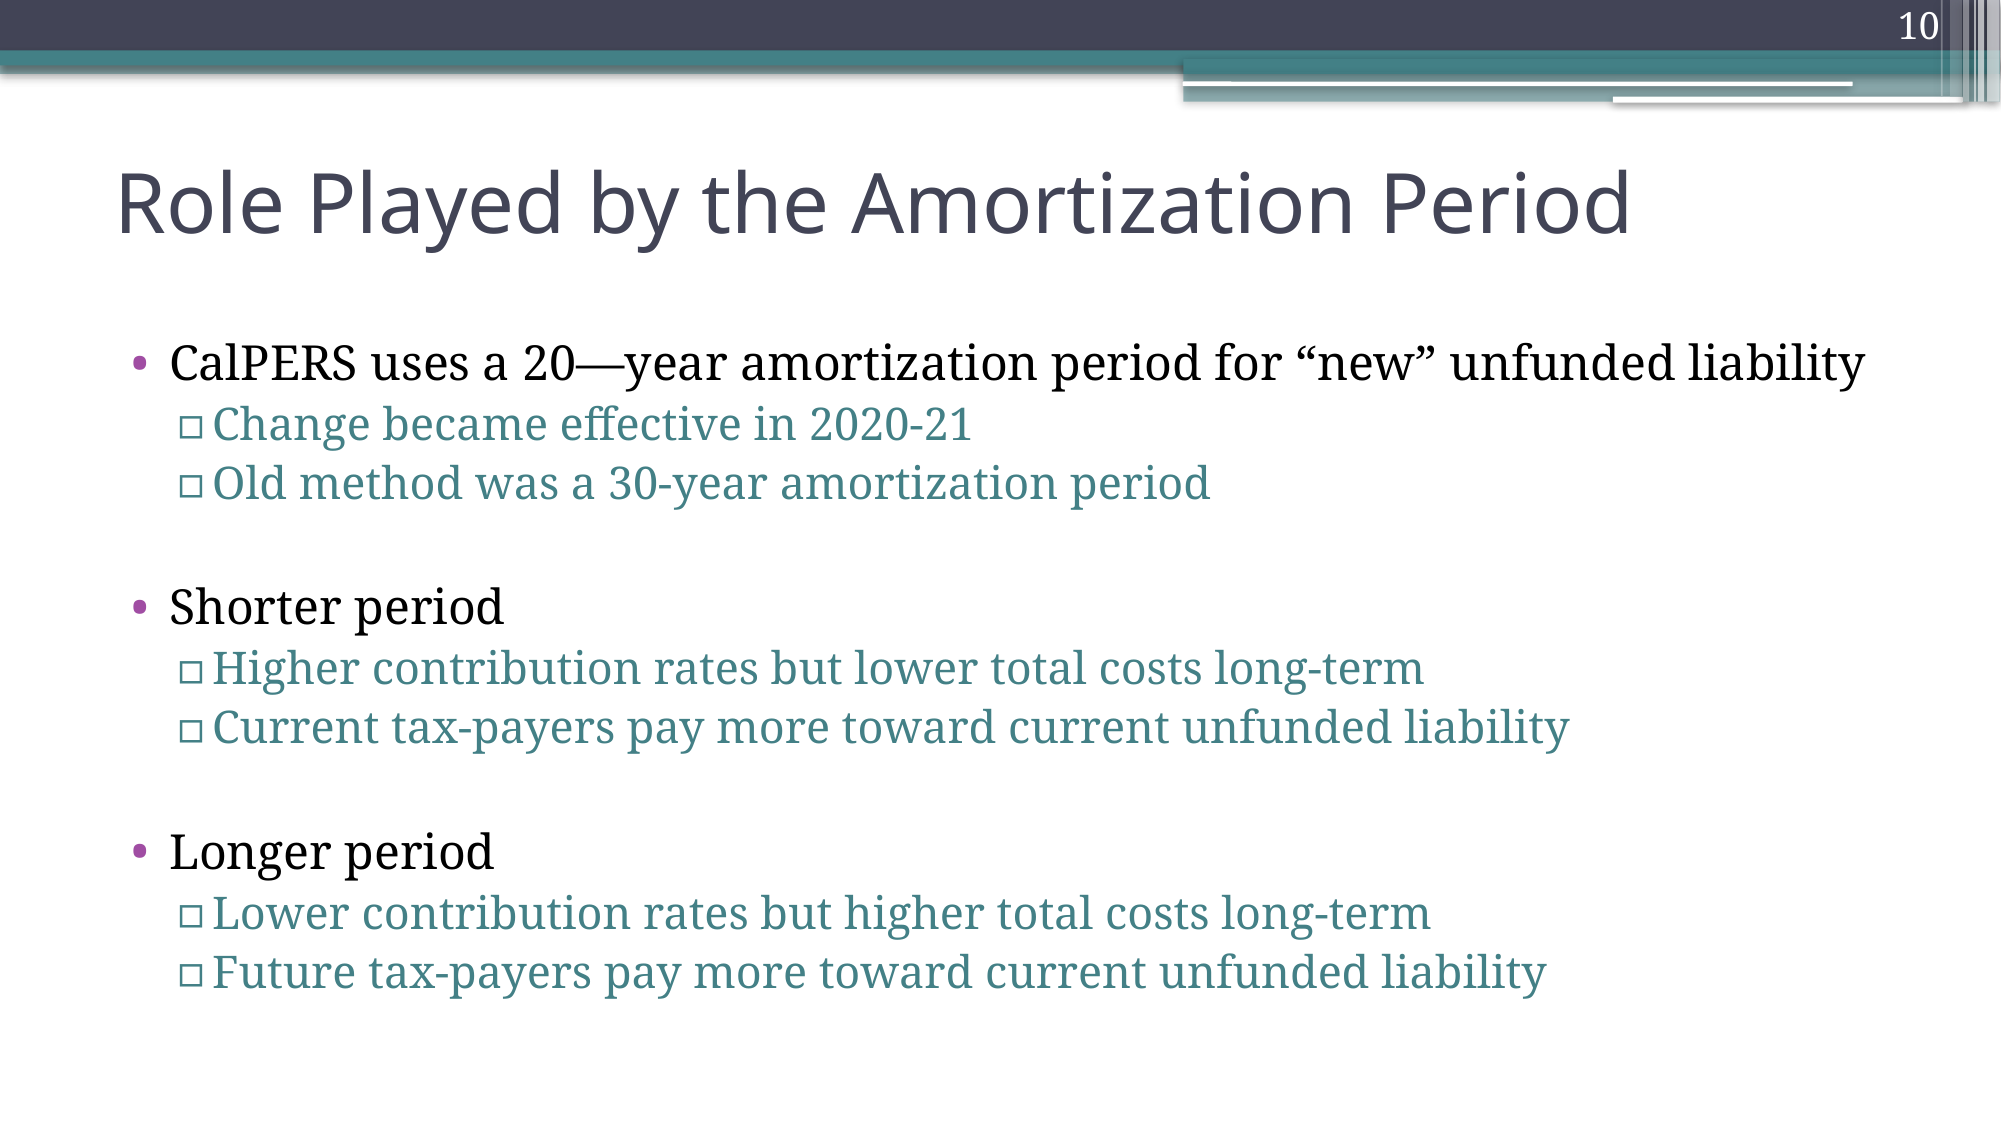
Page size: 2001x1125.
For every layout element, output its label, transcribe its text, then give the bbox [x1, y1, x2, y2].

list CalPERS uses a 20—year amortization period for “new” unfunded liability Change became effective in 2020-21 Old method was a 30-year amortization period Shorter period Higher contribution rates but lower total costs long-term Current tax-payers pay more toward current unfunded liability Longer period Lower contribution rates but higher total costs long-term Future tax-payers pay more toward current unfunded liability [100, 324, 1901, 1035]
title Role Played by the Amortization Period [99, 112, 1900, 288]
slide_number 10 [1788, 0, 1955, 61]
